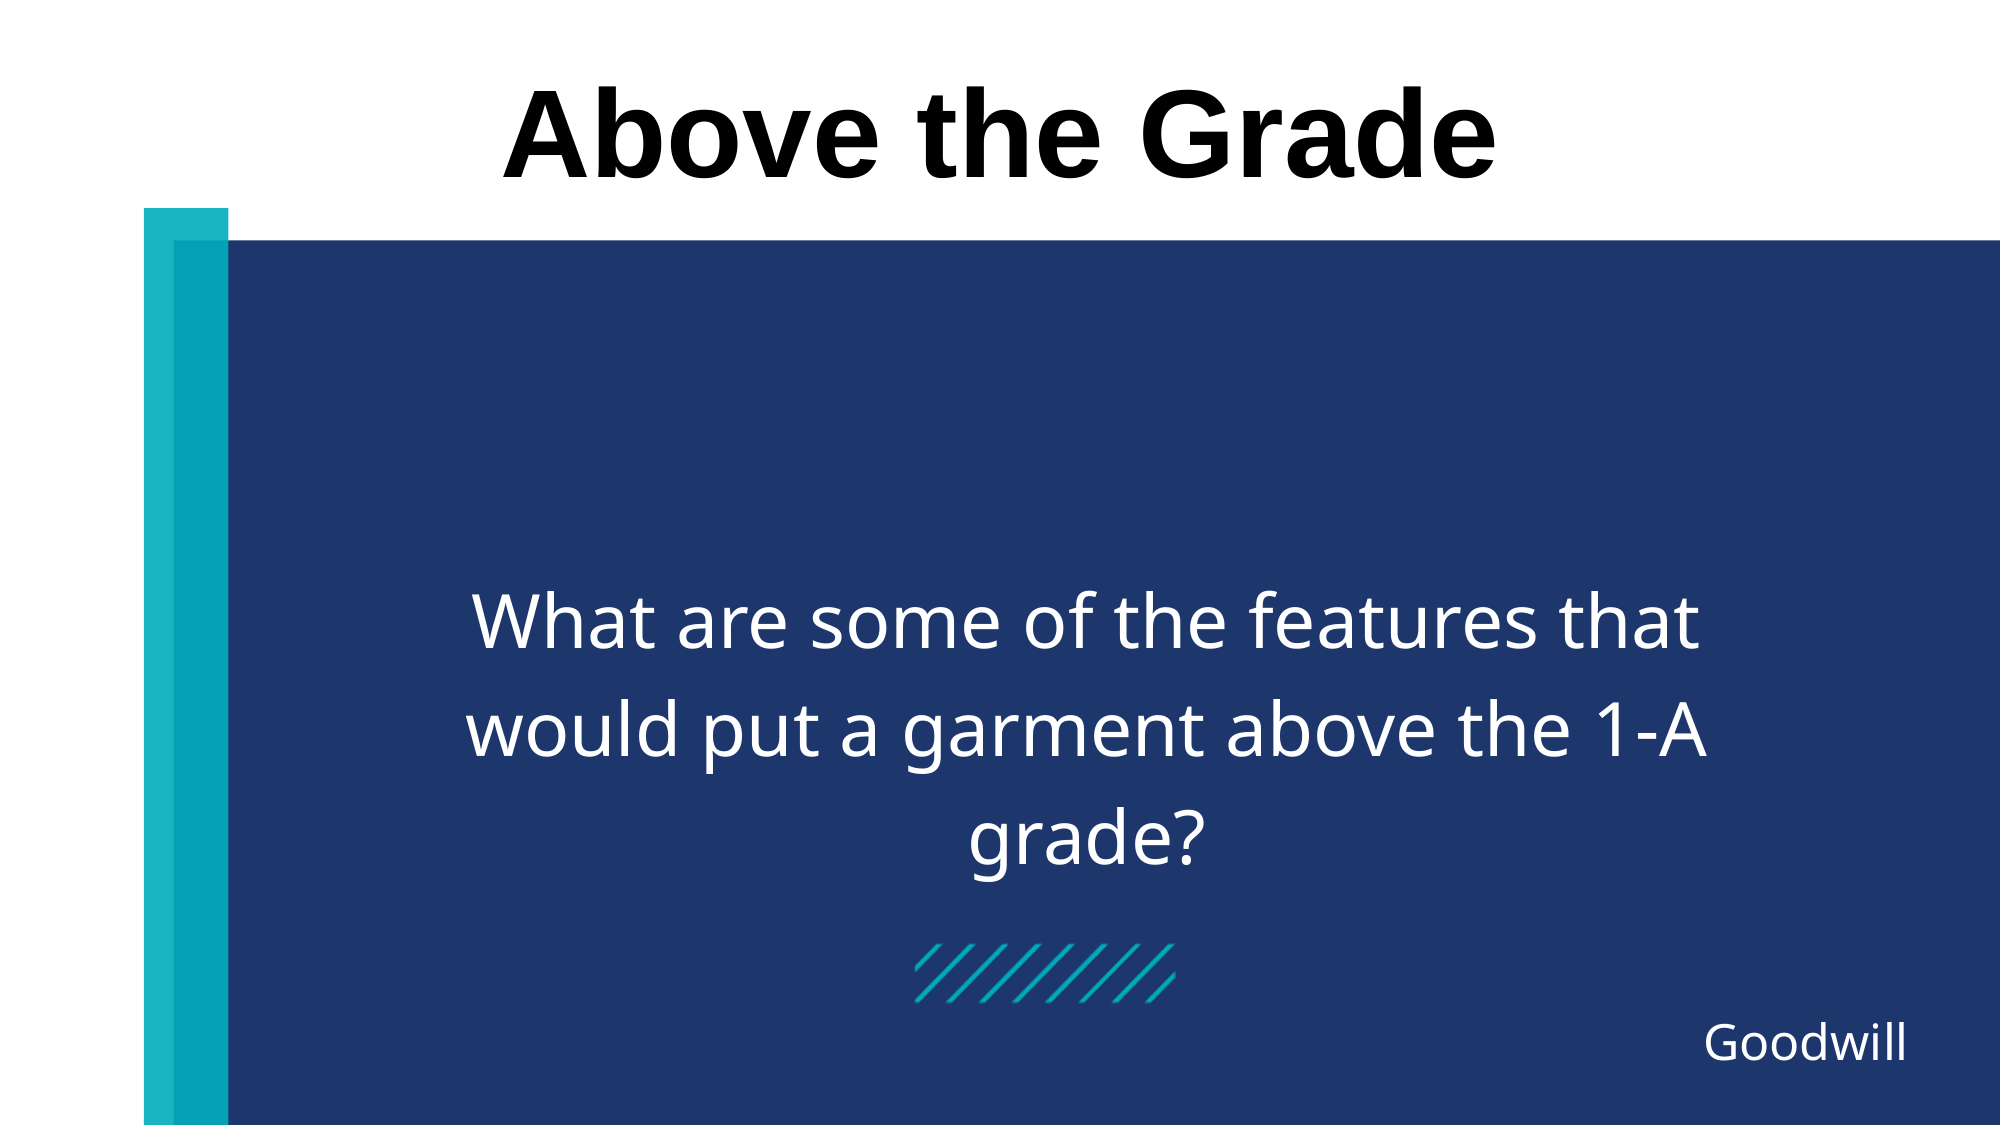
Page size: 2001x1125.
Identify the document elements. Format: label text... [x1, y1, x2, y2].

text_box [143, 207, 230, 1125]
text_box Goodwill [1641, 1003, 1971, 1078]
picture [914, 943, 1176, 1004]
text_box What are some of the features that would put a garment above the 1-A grade? [415, 548, 1758, 887]
text_box [230, 239, 2000, 1125]
text_box Above the Grade [0, 59, 2000, 210]
